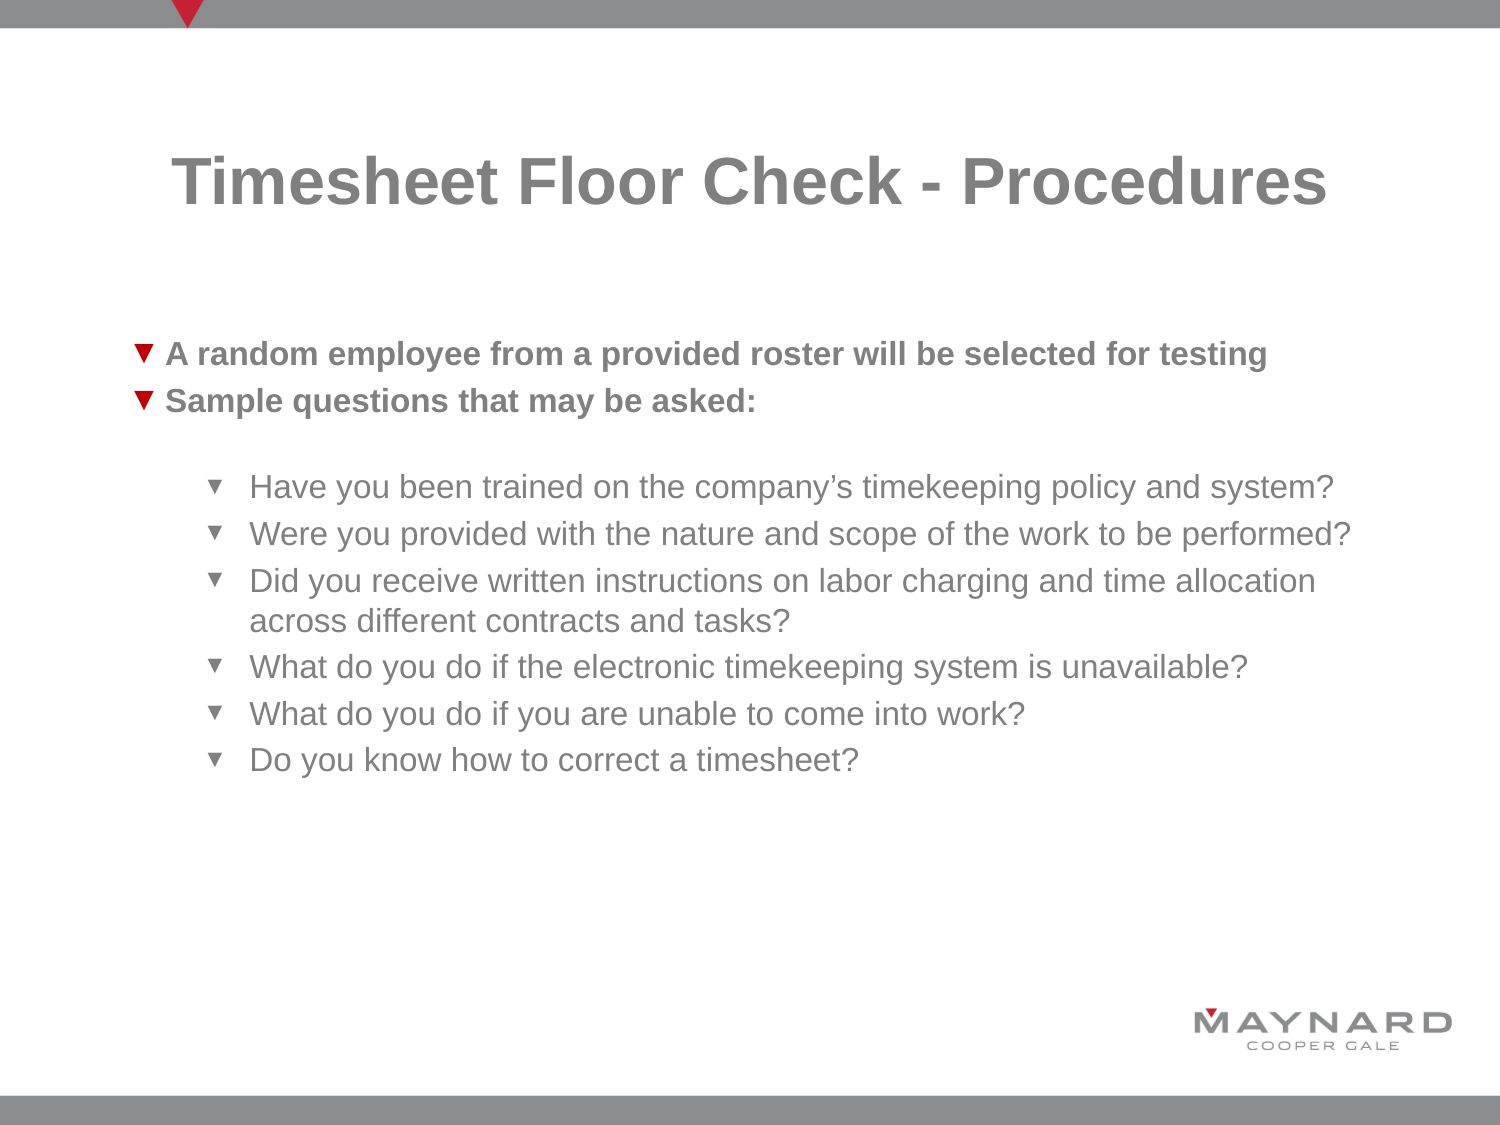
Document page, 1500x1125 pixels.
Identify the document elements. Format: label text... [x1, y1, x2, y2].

title Timesheet Floor Check - Procedures [112, 137, 1388, 324]
list A random employee from a provided roster will be selected for testing Sample questions that may be asked: Have you been trained on the company’s timekeeping policy and system? Were you provided with the nature and scope of the work to be performed? Did you receive written instructions on labor charging and time allocation across different contracts and tasks? What do you do if the electronic timekeeping system is unavailable? What do you do if you are unable to come into work? Do you know how to correct a timesheet? [112, 324, 1388, 1000]
picture [0, 0, 1500, 1125]
